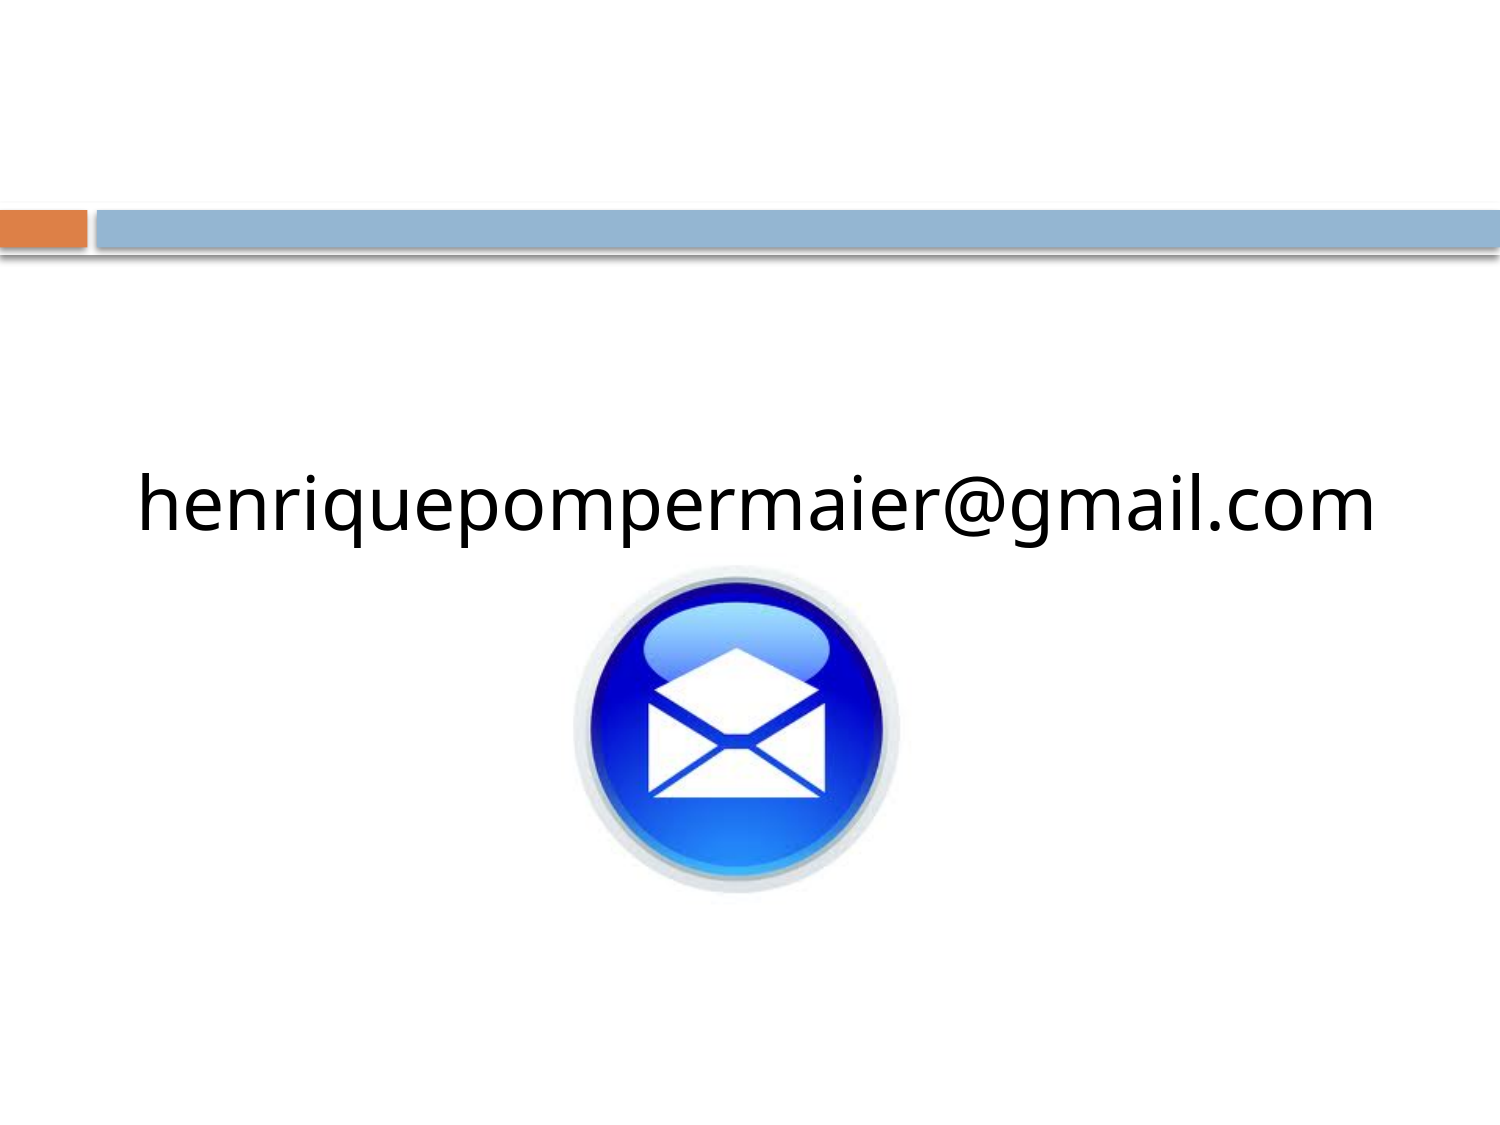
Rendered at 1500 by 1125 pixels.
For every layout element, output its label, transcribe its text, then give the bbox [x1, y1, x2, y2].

picture [560, 553, 913, 906]
list henriquepompermaier@gmail.com [88, 273, 1426, 1012]
